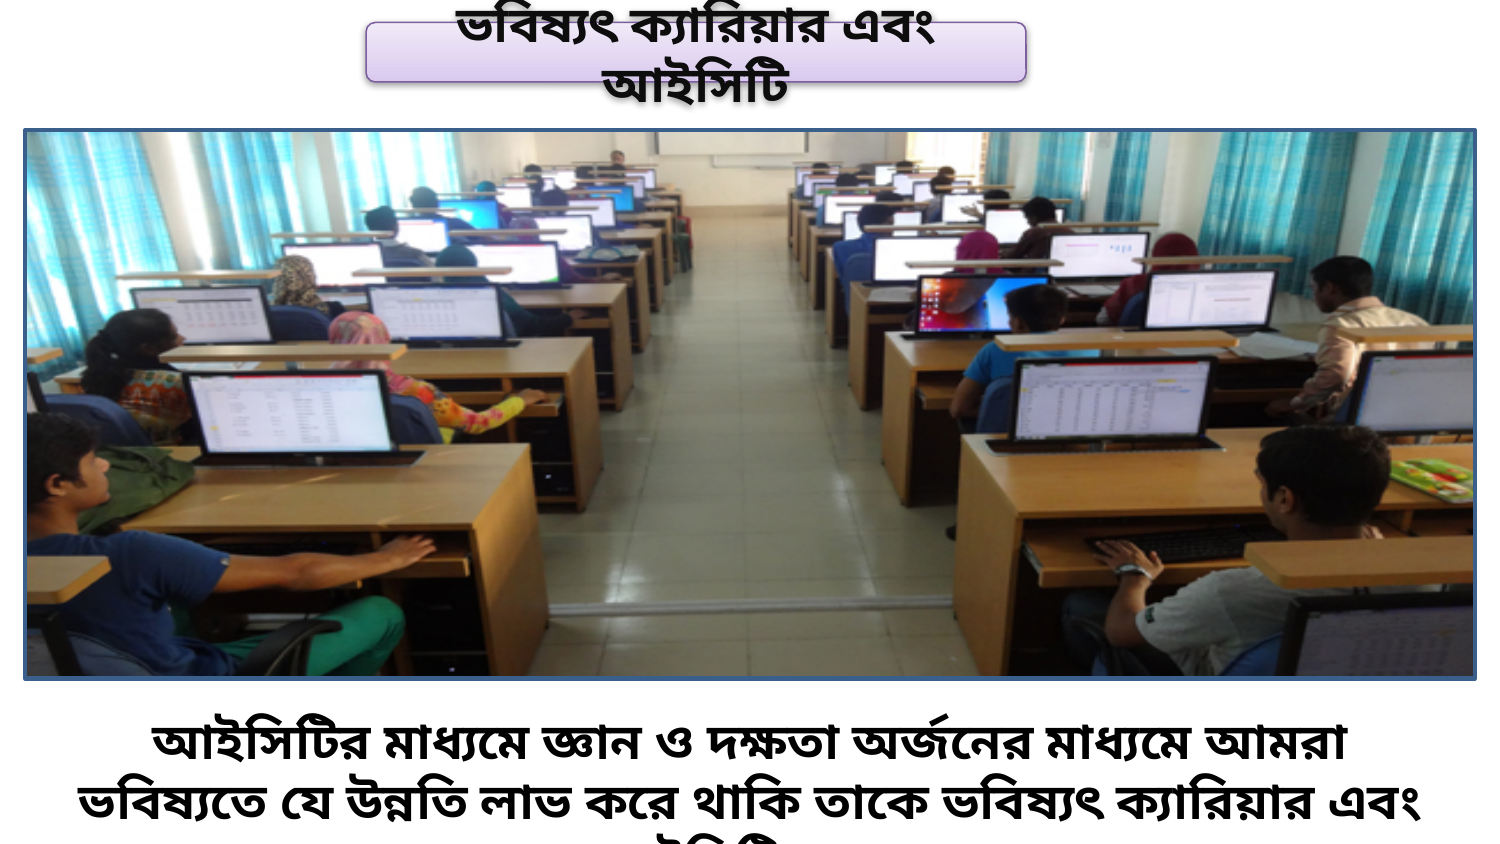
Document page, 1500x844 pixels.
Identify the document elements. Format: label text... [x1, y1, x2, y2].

text_box ভবিষ্যৎ ক্যারিয়ার এবং আইসিটি [365, 21, 1027, 83]
text_box [23, 128, 1477, 681]
text_box আইসিটির মাধ্যমে জ্ঞান ও দক্ষতা অর্জনের মাধ্যমে আমরা ভবিষ্যতে যে উন্নতি লাভ করে থাকি তাকে ভবিষ্যৎ ক্যারিয়ার এবং আইসিটি বলে। [50, 702, 1450, 844]
